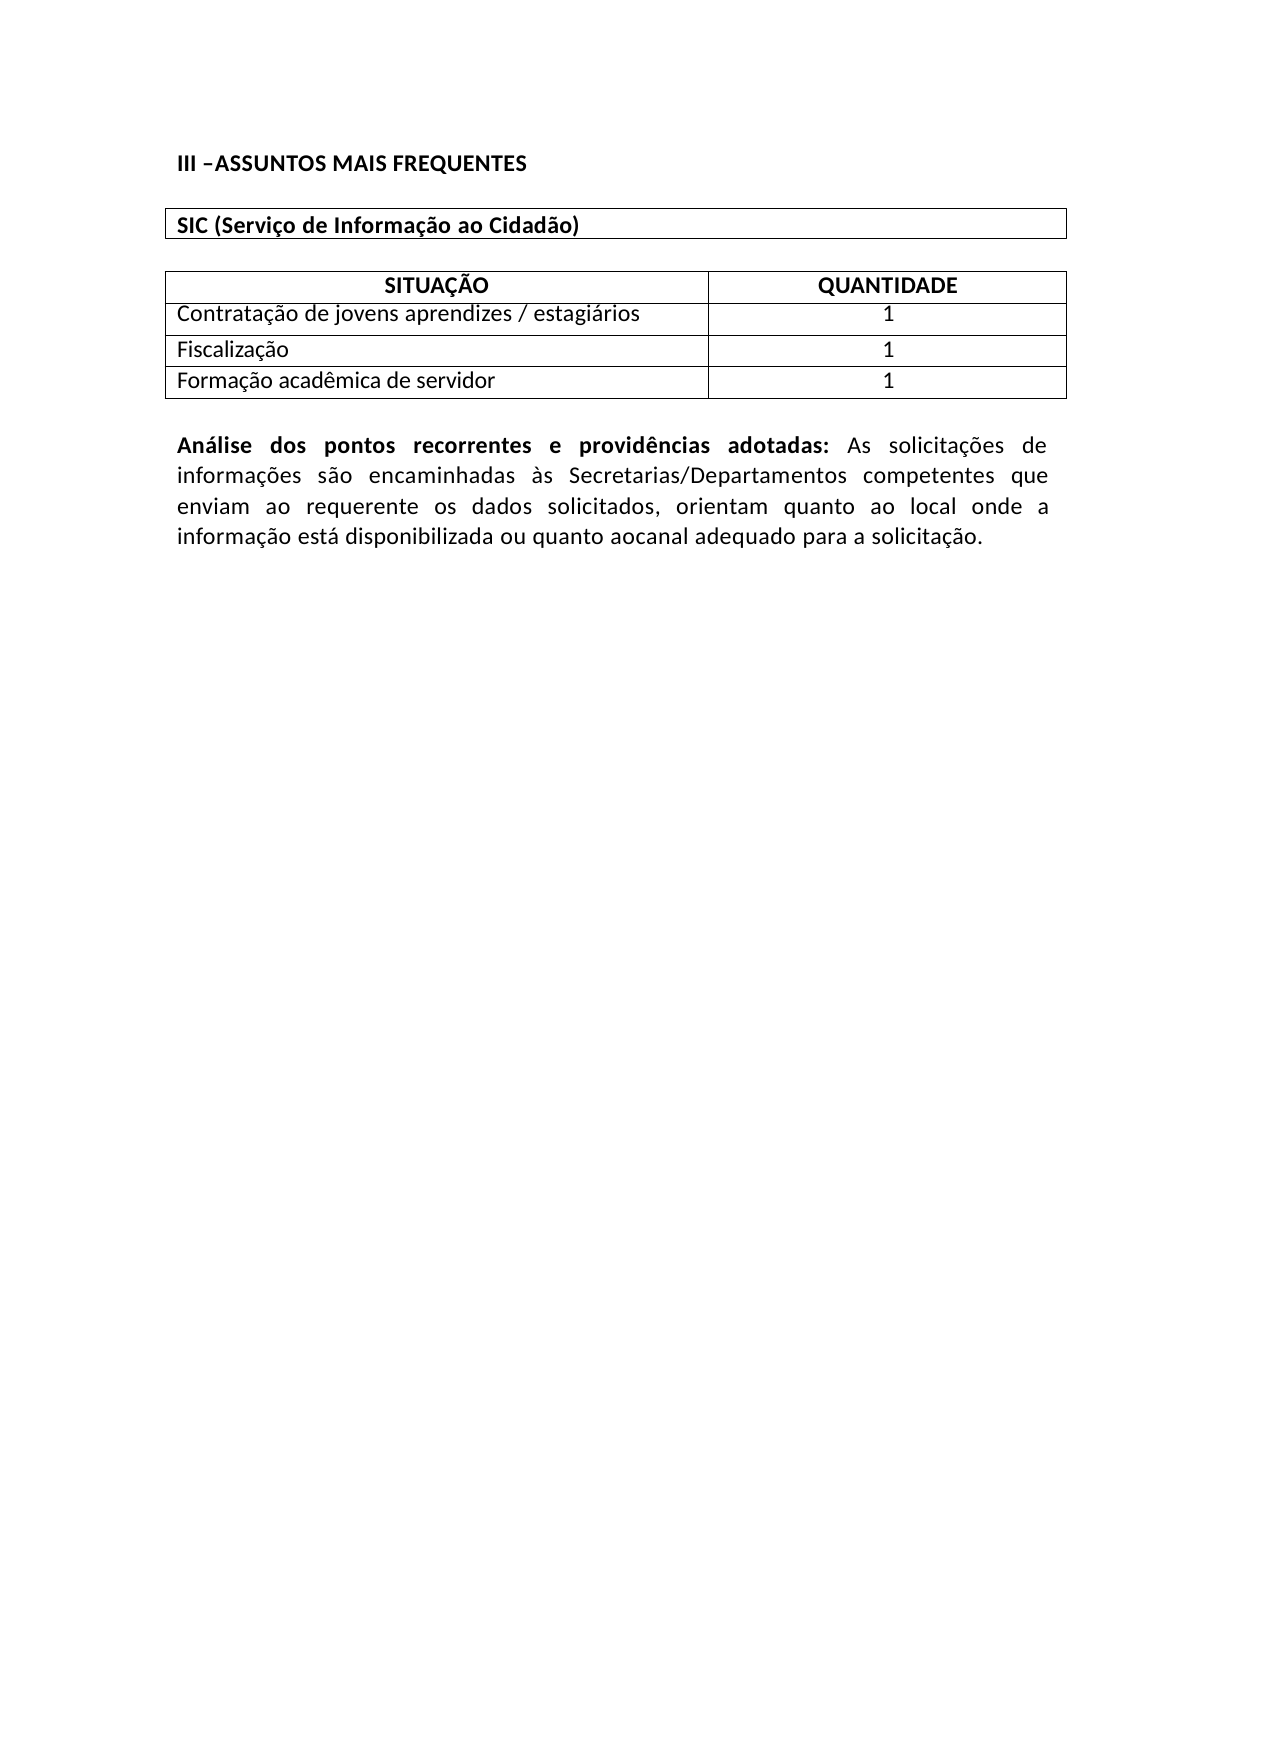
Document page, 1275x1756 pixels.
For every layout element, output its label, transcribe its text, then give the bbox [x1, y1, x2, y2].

table_header QUANTIDADE [709, 272, 1066, 303]
text_box Análise dos pontos recorrentes e providências adotadas: As solicitações de informações são encaminhadas às Secretarias/Departamentos competentes que enviam ao requerente os dados solicitados, orientam quanto ao local onde a informação está disponibilizada ou quanto aocanal adequado para a solicitação. [174, 425, 1065, 550]
text_box III –ASSUNTOS MAIS FREQUENTES [174, 144, 533, 176]
table_cell Contratação de jovens aprendizes / estagiários [166, 304, 708, 335]
table_cell 1 [709, 304, 1066, 335]
table_cell 1 [709, 336, 1066, 366]
text_box SIC (Serviço de Informação ao Cidadão) [165, 208, 1067, 239]
table_header SITUAÇÃO [166, 272, 708, 303]
table_cell Formação acadêmica de servidor [166, 367, 708, 398]
table_cell Fiscalização [166, 336, 708, 366]
table_cell 1 [709, 367, 1066, 398]
